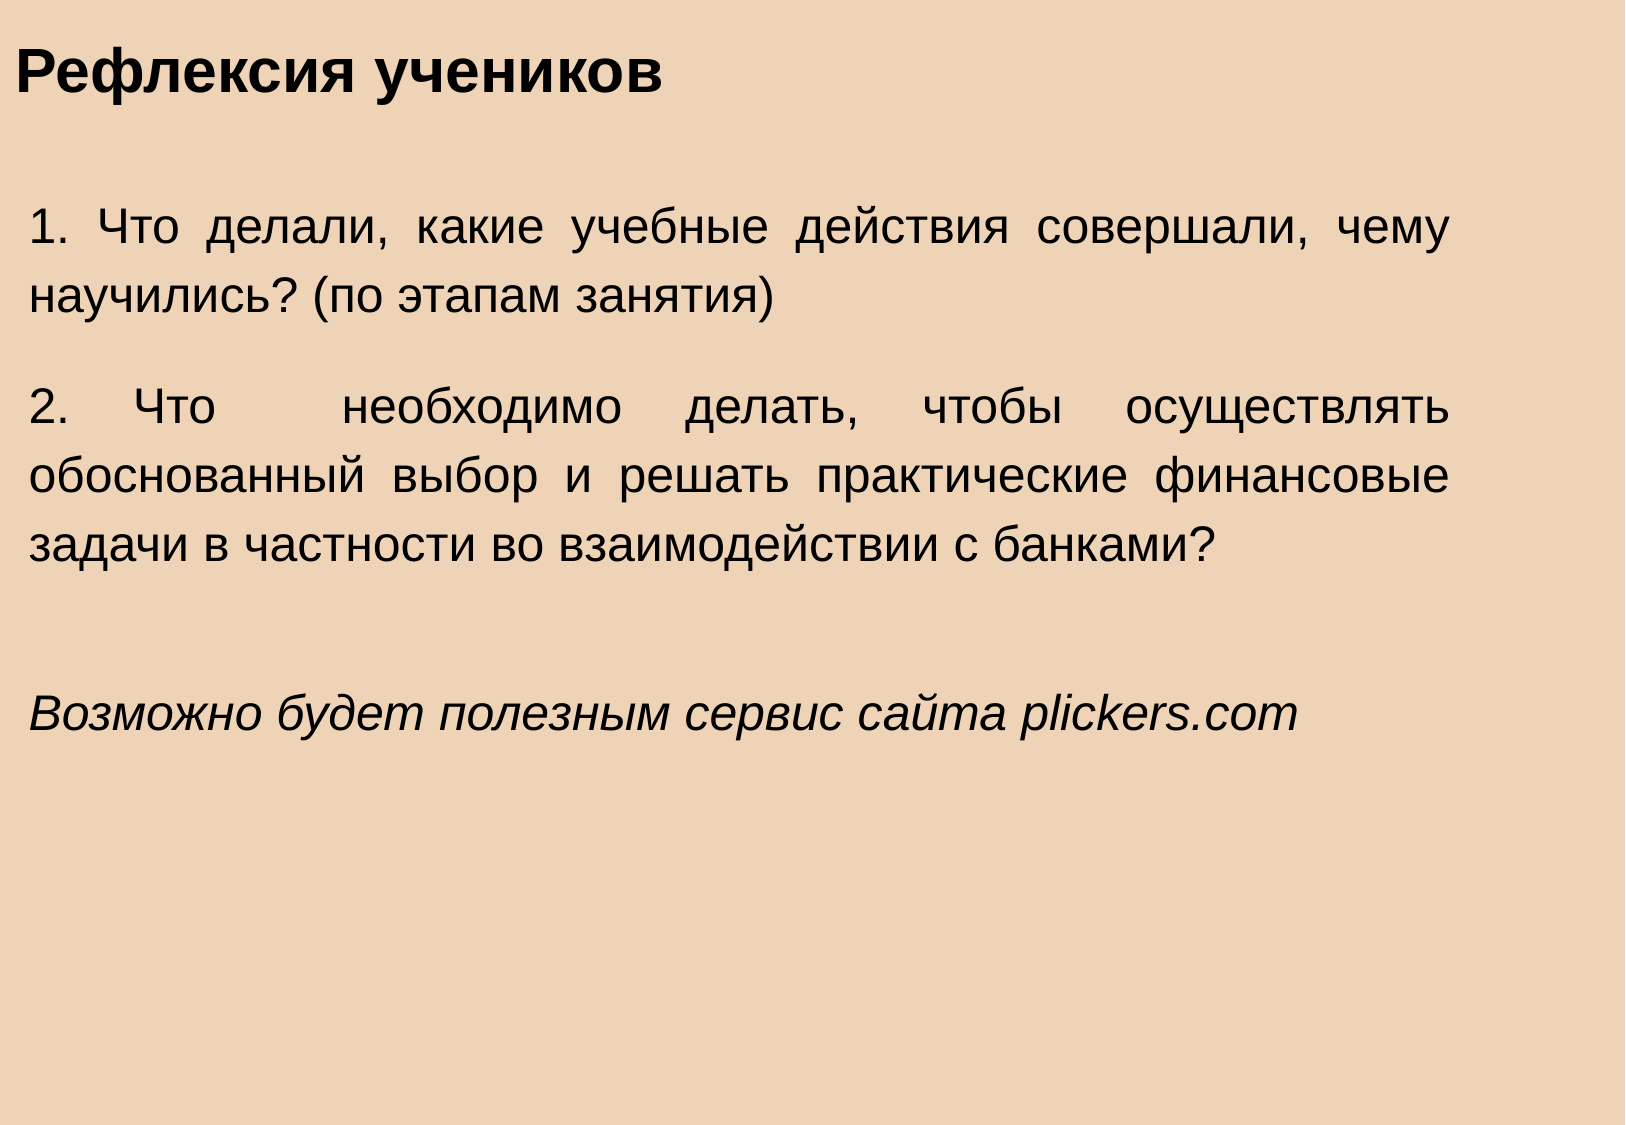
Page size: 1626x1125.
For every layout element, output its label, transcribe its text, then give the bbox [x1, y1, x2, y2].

list 1. Что делали, какие учебные действия совершали, чему научились? (по этапам занятия) 2. Что необходимо делать, чтобы осуществлять обоснованный выбор и решать практические финансовые задачи в частности во взаимодействии с банками? Возможно будет полезным сервис сайта plickers.com [28, 184, 1451, 1059]
title Рефлексия учеников [15, 0, 1464, 146]
